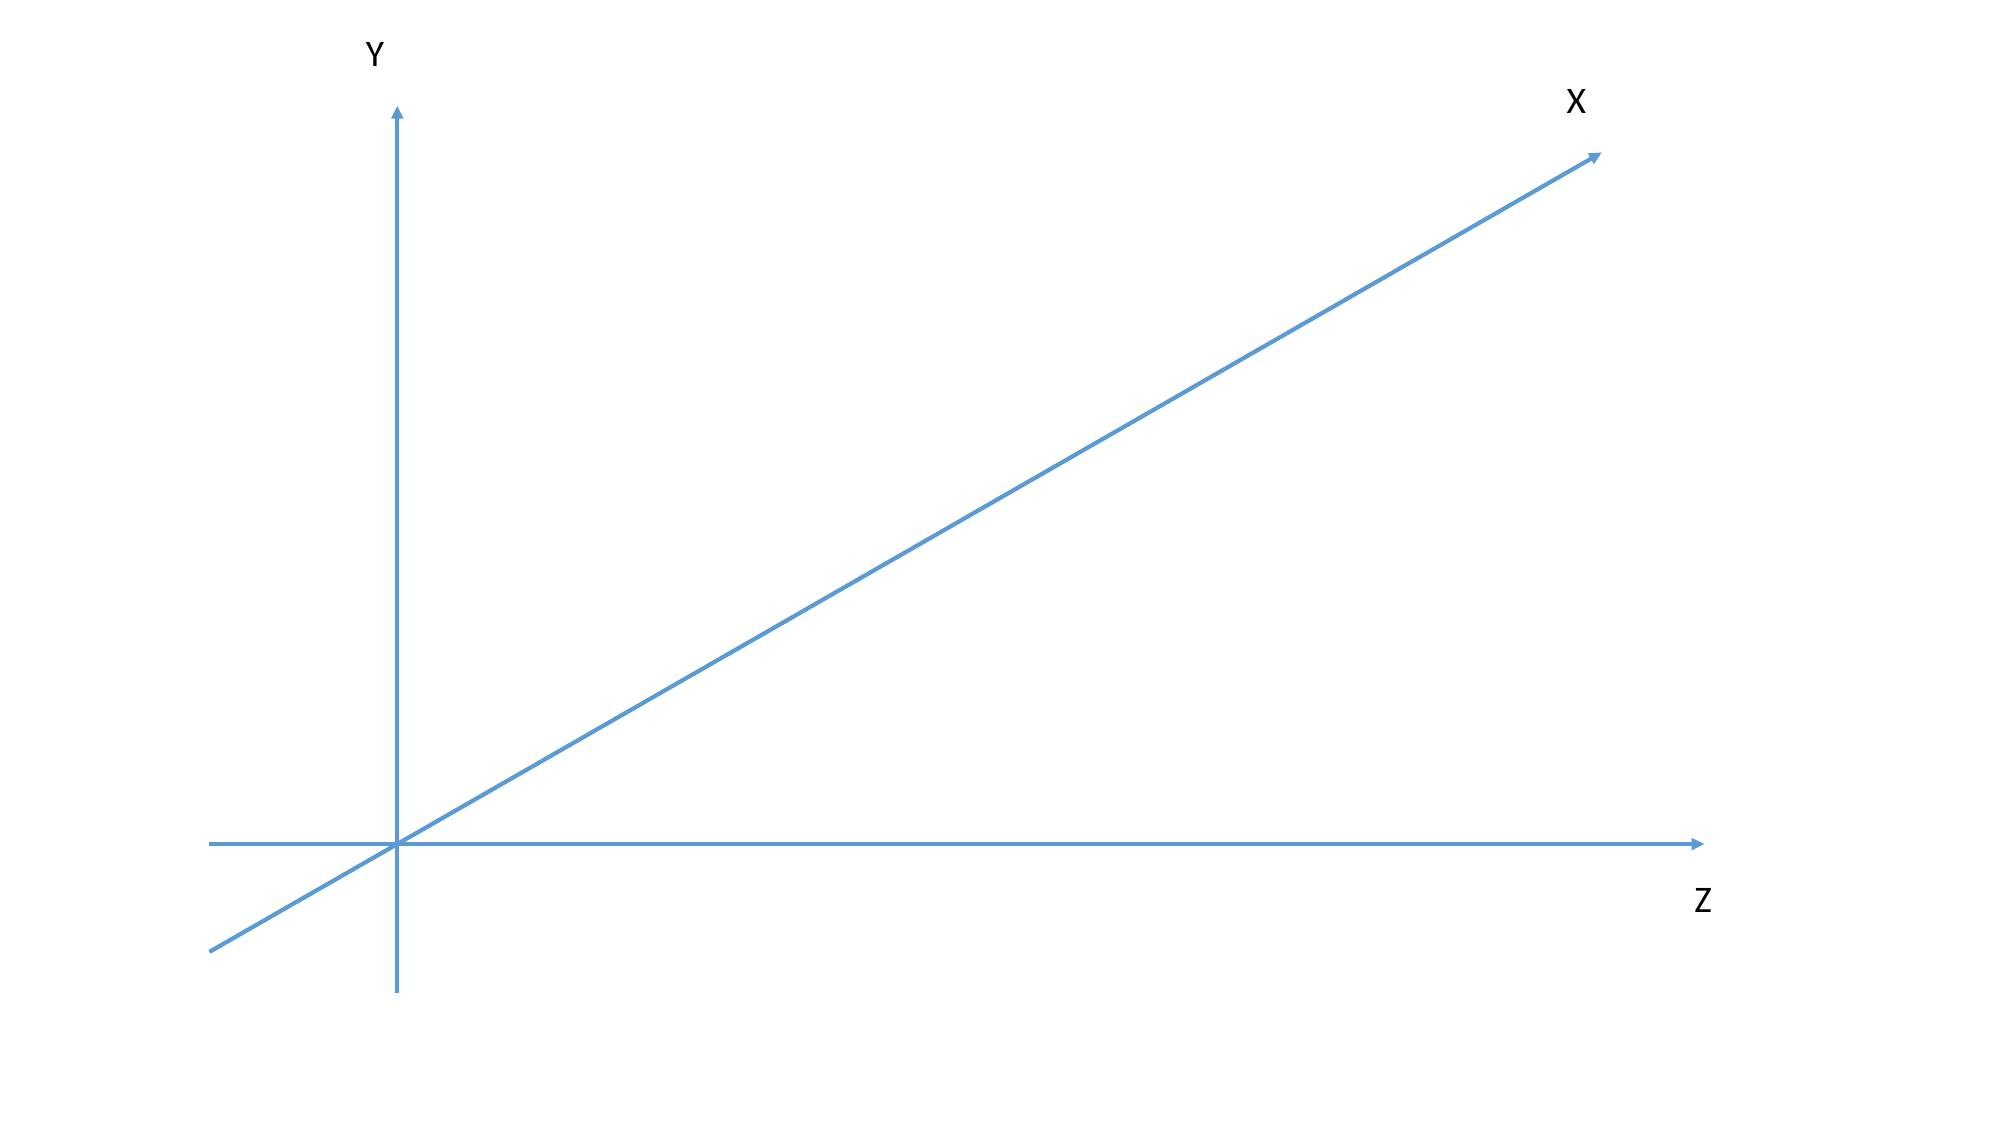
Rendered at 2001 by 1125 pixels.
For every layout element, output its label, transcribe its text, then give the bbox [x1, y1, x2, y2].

text_box X [1551, 68, 1602, 129]
text_box Z [1679, 867, 1727, 928]
text_box Y [351, 22, 400, 82]
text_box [209, 152, 1602, 952]
